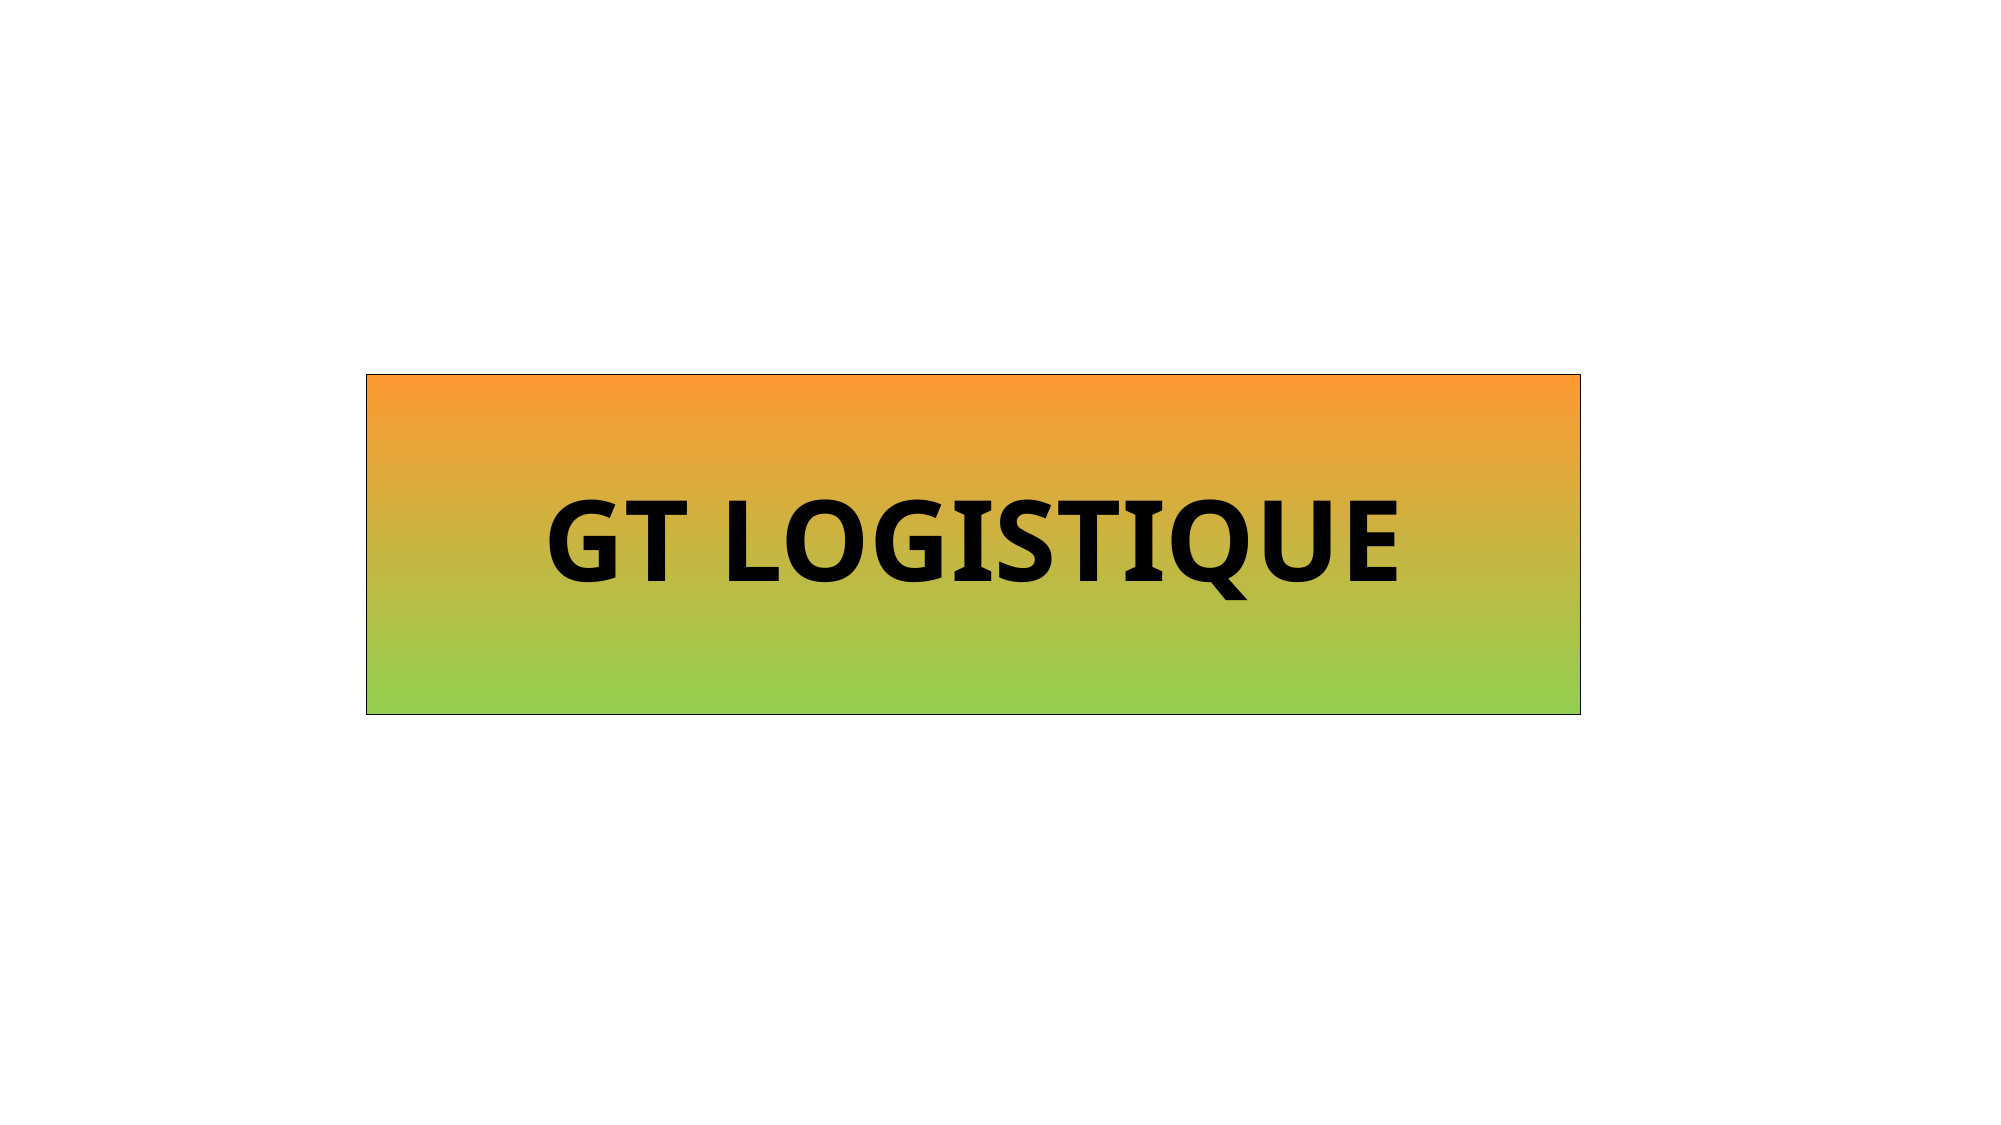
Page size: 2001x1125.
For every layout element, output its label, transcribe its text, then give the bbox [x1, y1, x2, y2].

title GT LOGISTIQUE [366, 374, 1581, 715]
